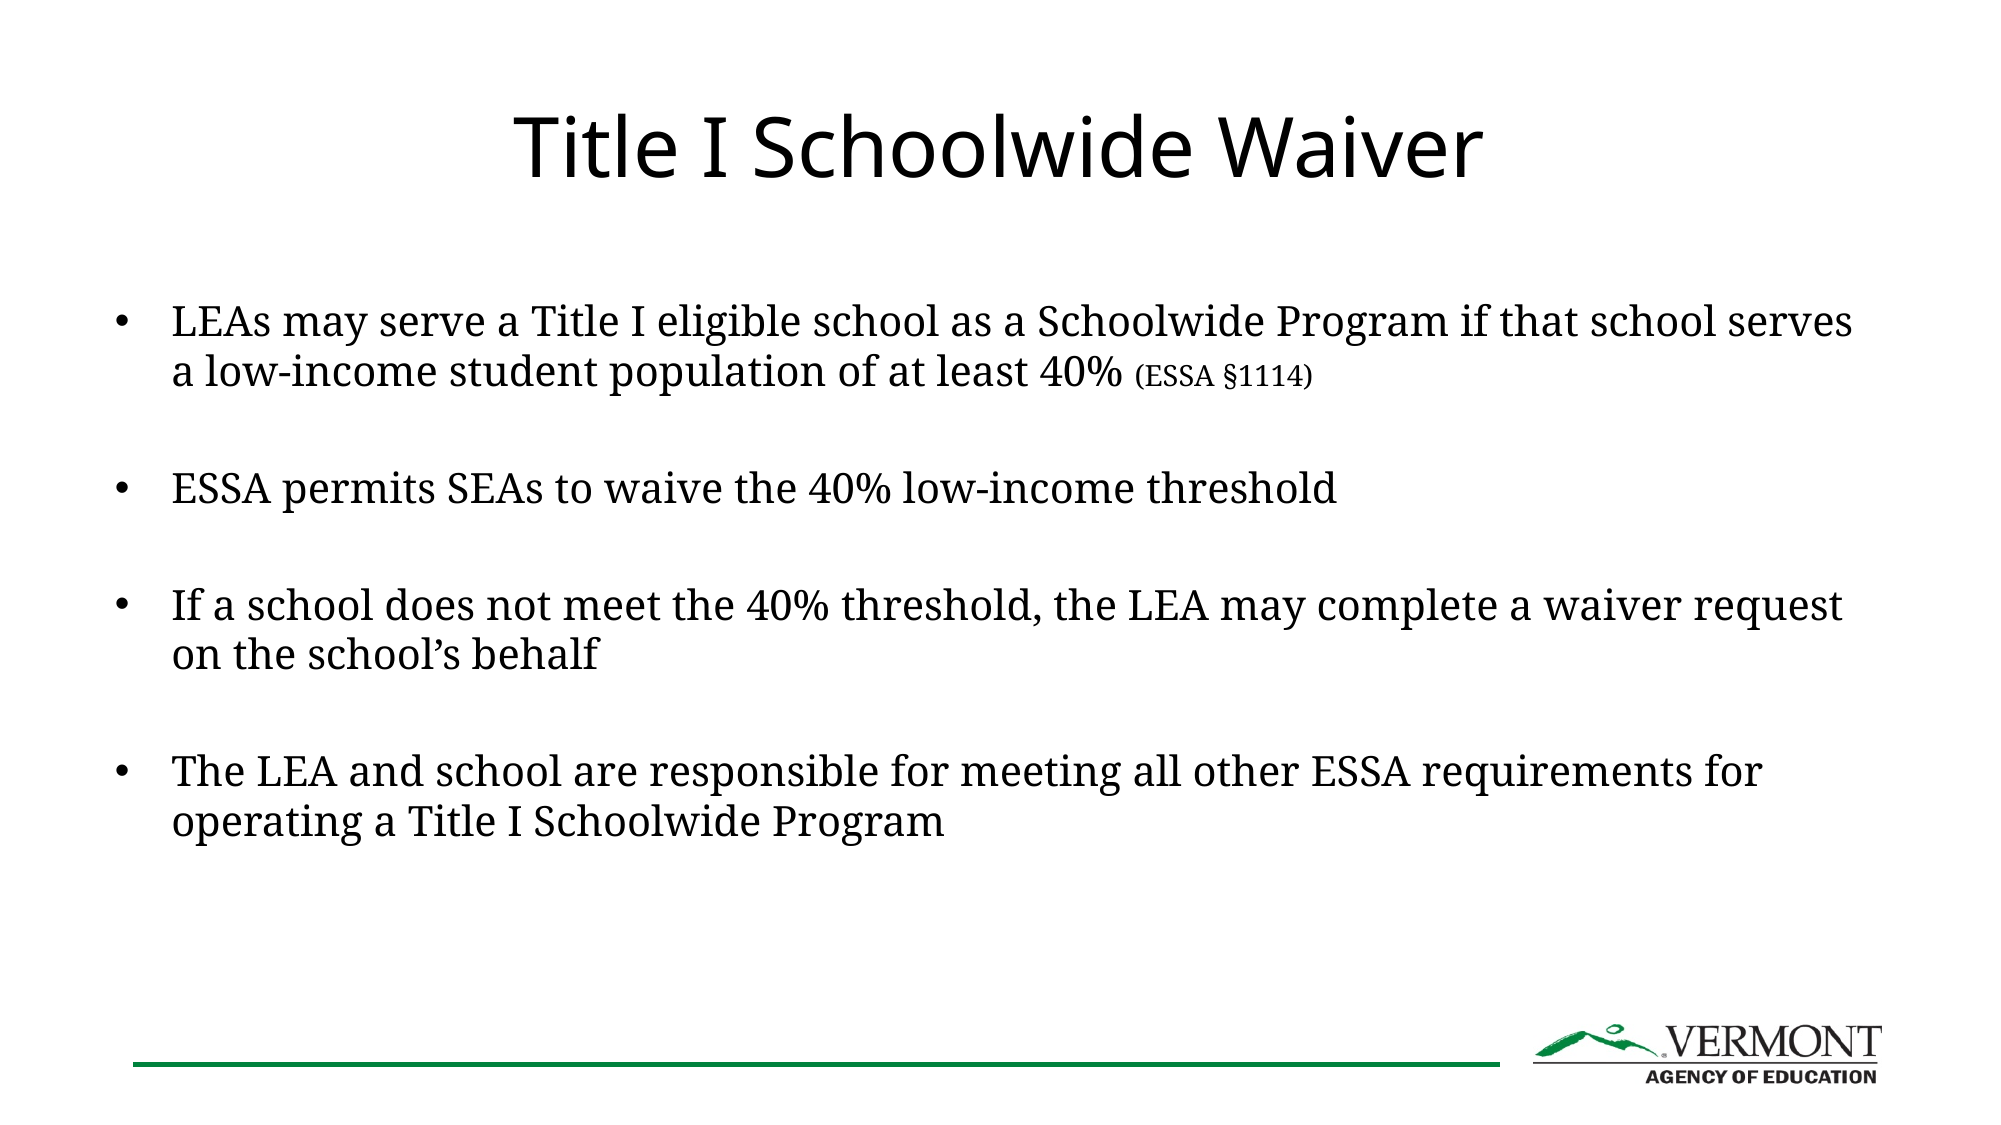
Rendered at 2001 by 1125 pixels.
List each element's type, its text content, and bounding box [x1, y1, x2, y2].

list LEAs may serve a Title I eligible school as a Schoolwide Program if that school serves a low-income student population of at least 40% (ESSA §1114) ESSA permits SEAs to waive the 40% low-income threshold If a school does not meet the 40% threshold, the LEA may complete a waiver request on the school’s behalf The LEA and school are responsible for meeting all other ESSA requirements for operating a Title I Schoolwide Program [99, 287, 1884, 1000]
title Title I Schoolwide Waiver [99, 50, 1900, 238]
picture [1533, 1024, 1882, 1101]
